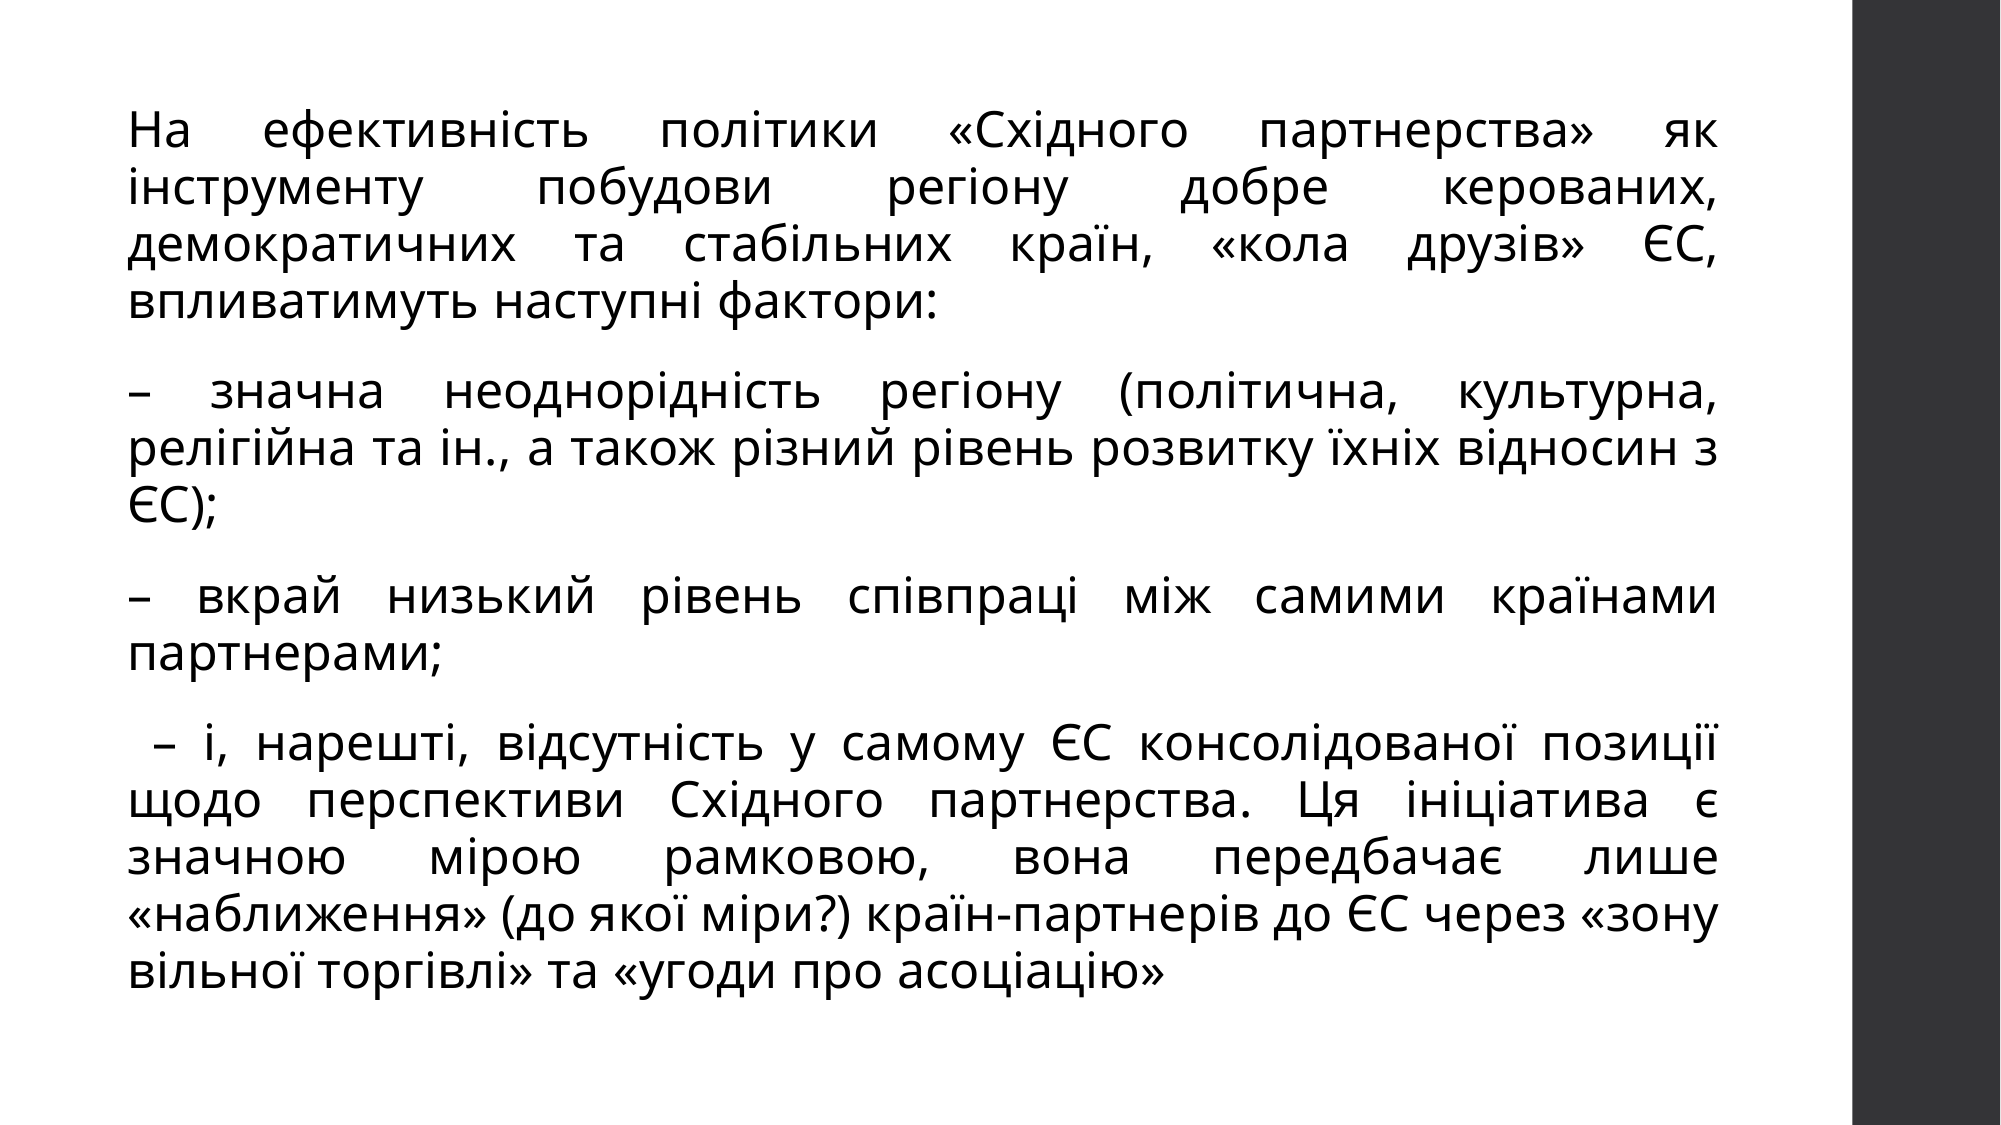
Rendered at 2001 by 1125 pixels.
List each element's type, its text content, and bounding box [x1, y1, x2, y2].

list На ефективність політики «Східного партнерства» як інструменту побудови регіону добре керованих, демократичних та стабільних країн, «кола друзів» ЄС, впливатимуть наступні фактори: – значна неоднорідність регіону (політична, культурна, релігійна та ін., а також різний рівень розвитку їхніх відносин з ЄС); – вкрай низький рівень співпраці між самими країнами партнерами; – і, нарешті, відсутність у самому ЄС консолідованої позиції щодо перспективи Східного партнерства. Ця ініціатива є значною мірою рамковою, вона передбачає лише «наближення» (до якої міри?) країн-партнерів до ЄС через «зону вільної торгівлі» та «угоди про асоціацію» [112, 94, 1737, 945]
